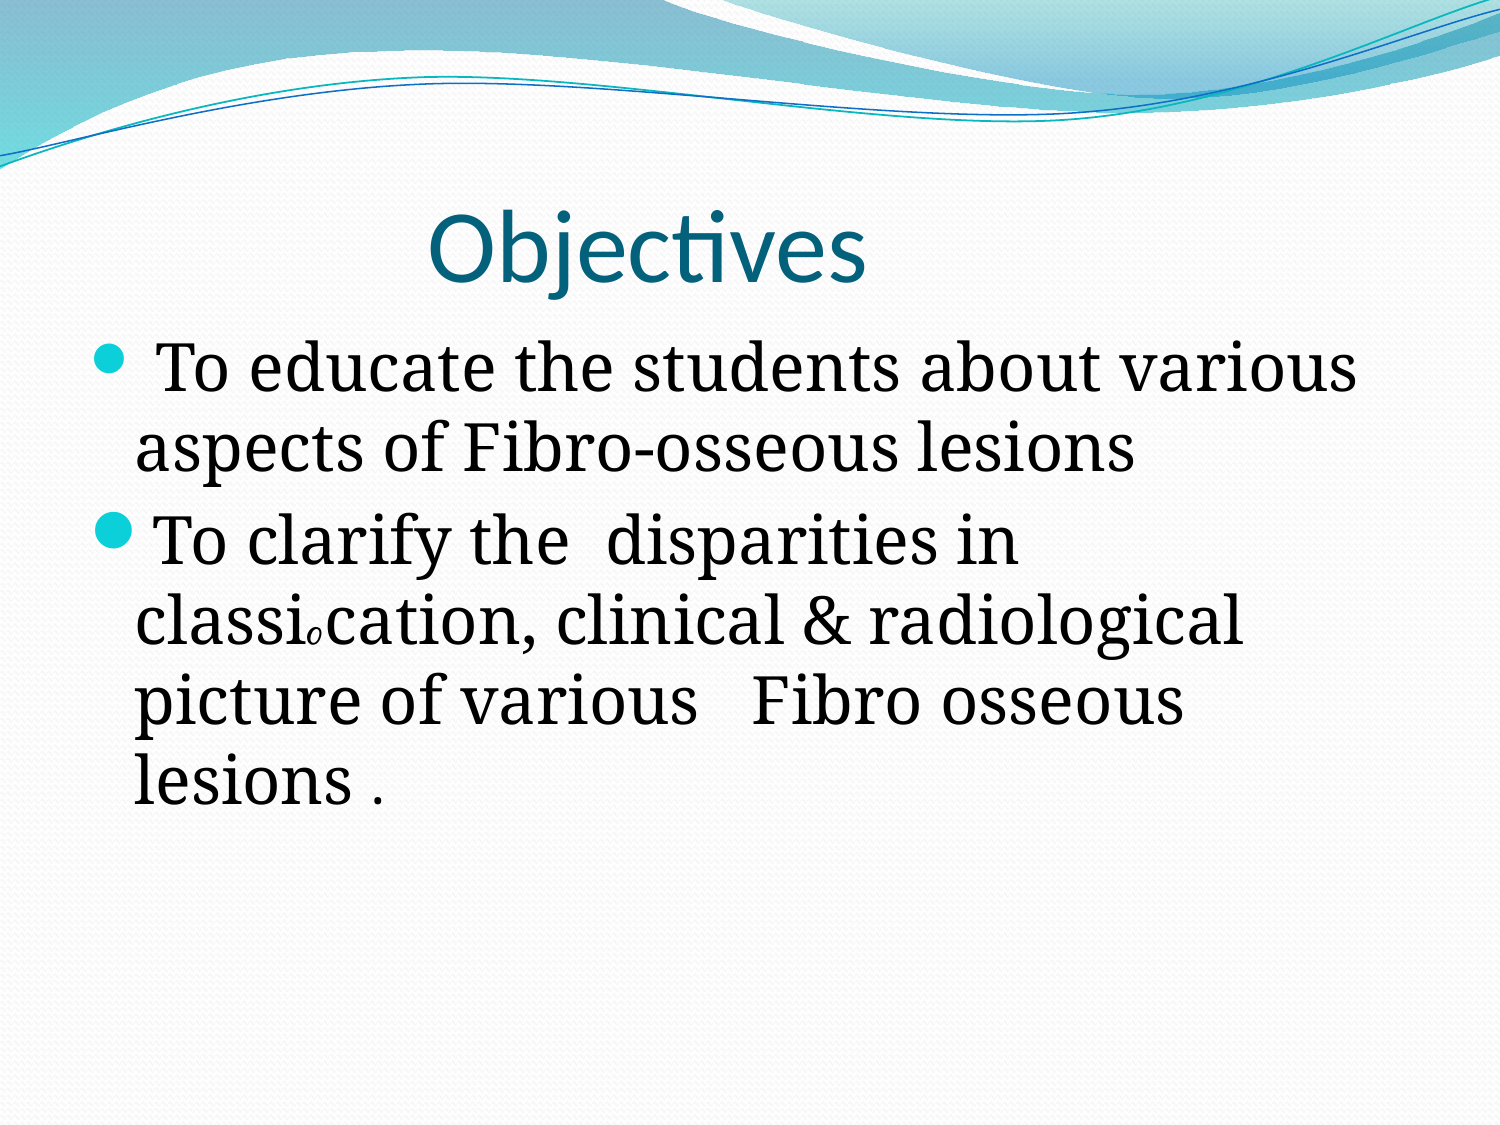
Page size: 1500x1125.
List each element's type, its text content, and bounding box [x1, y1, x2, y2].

title Objectives [75, 115, 1425, 303]
list To educate the students about various aspects of Fibro-osseous lesions To clarify the disparities in classication, clinical & radiological picture of various Fibro osseous lesions . [75, 317, 1425, 1038]
